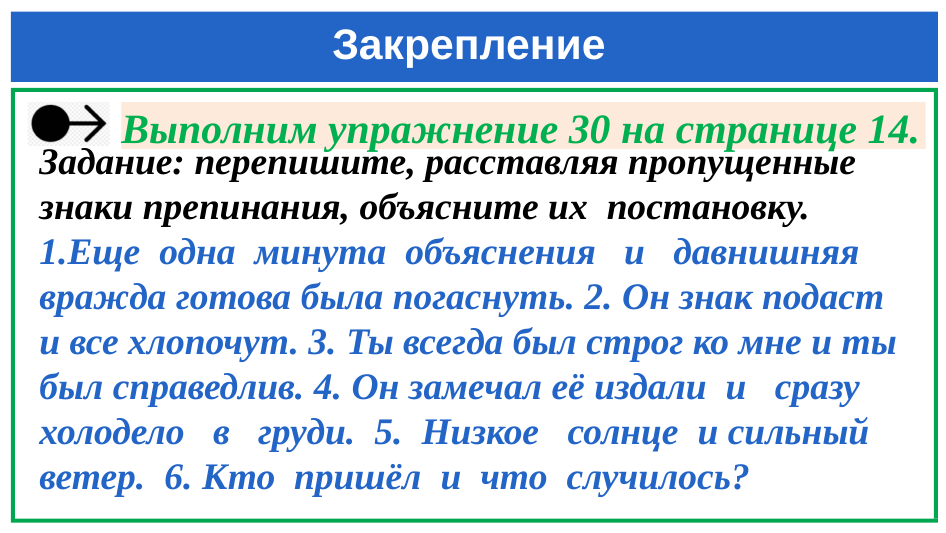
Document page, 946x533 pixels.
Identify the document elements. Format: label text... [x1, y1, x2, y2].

list Выполним упражнение 30 на странице 14. [121, 102, 926, 149]
title Закрепление [332, 16, 626, 69]
text_box Задание: перепишите, расставляя пропущенные знаки препинания, объясните их постановку. Еще одна минута объяснения и давнишняя вражда готова была погаснуть. 2. Он знак подаст и все хлопочут. 3. Ты всегда был строг ко мне и ты был справедлив. 4. Он замечал её издали и сразу холодело в груди. 5. Низкое солнце и сильный ветер. 6. Кто пришёл и что случилось? [39, 137, 907, 498]
picture [28, 82, 110, 166]
